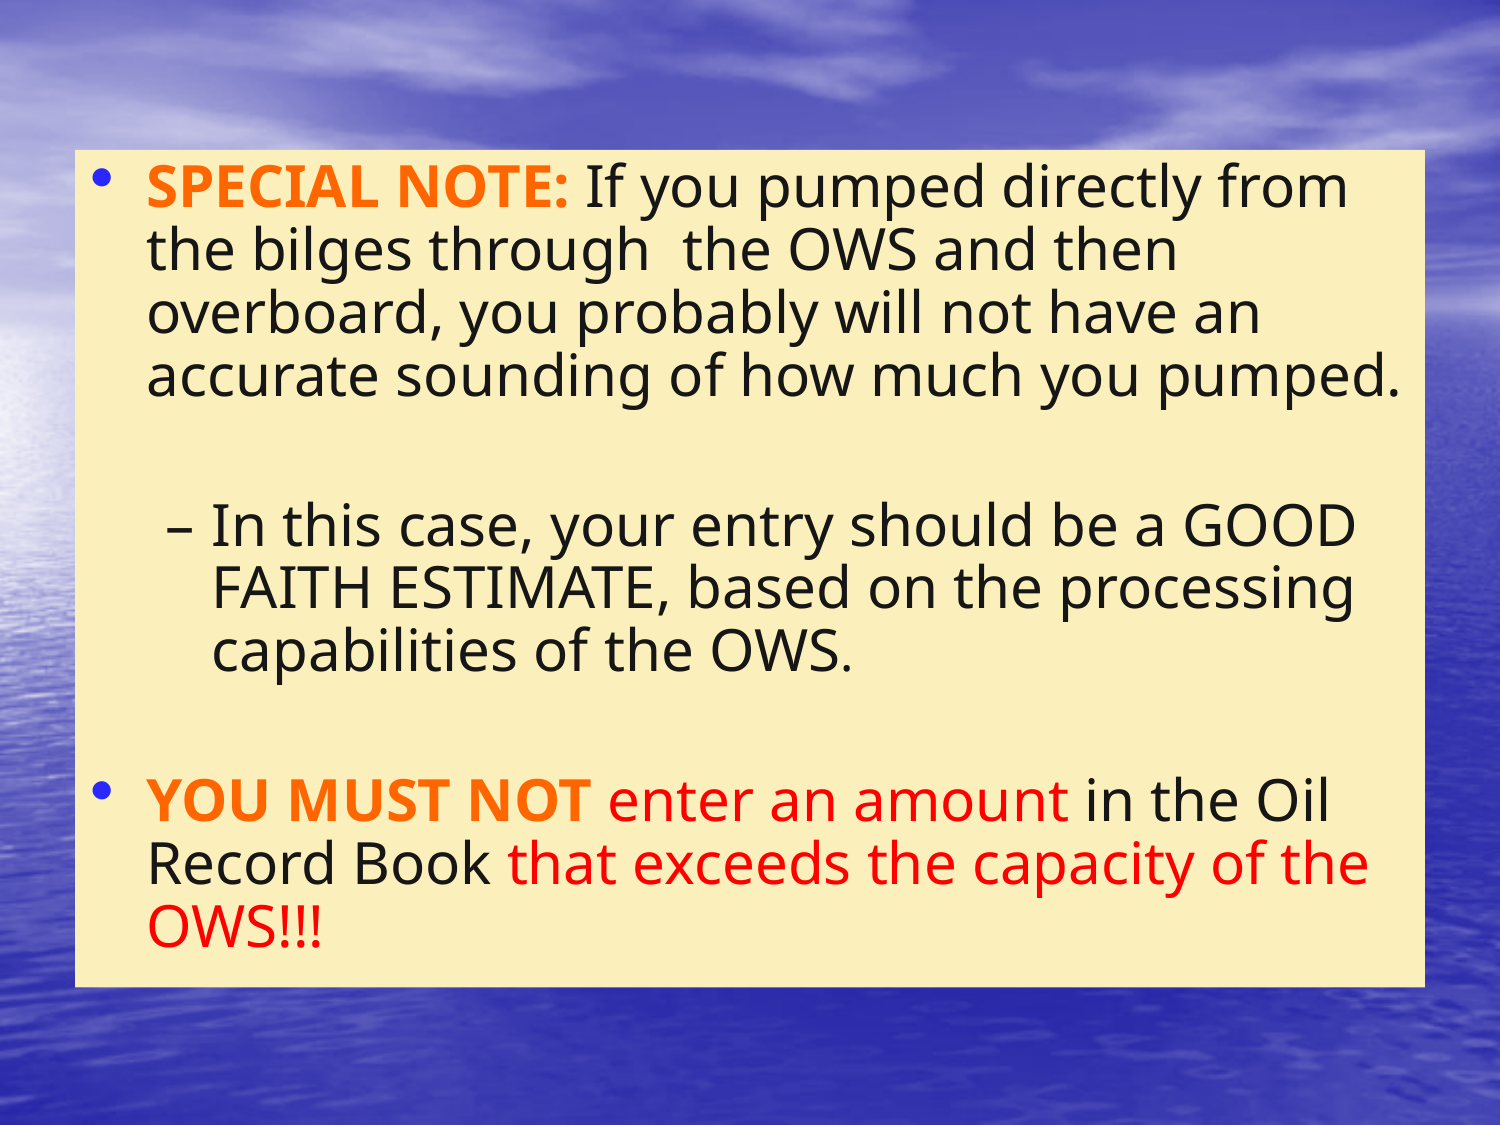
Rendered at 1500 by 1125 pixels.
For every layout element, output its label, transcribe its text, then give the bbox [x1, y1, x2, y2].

list SPECIAL NOTE: If you pumped directly from the bilges through the OWS and then overboard, you probably will not have an accurate sounding of how much you pumped. In this case, your entry should be a GOOD FAITH ESTIMATE, based on the processing capabilities of the OWS. YOU MUST NOT enter an amount in the Oil Record Book that exceeds the capacity of the OWS!!! [75, 149, 1425, 988]
